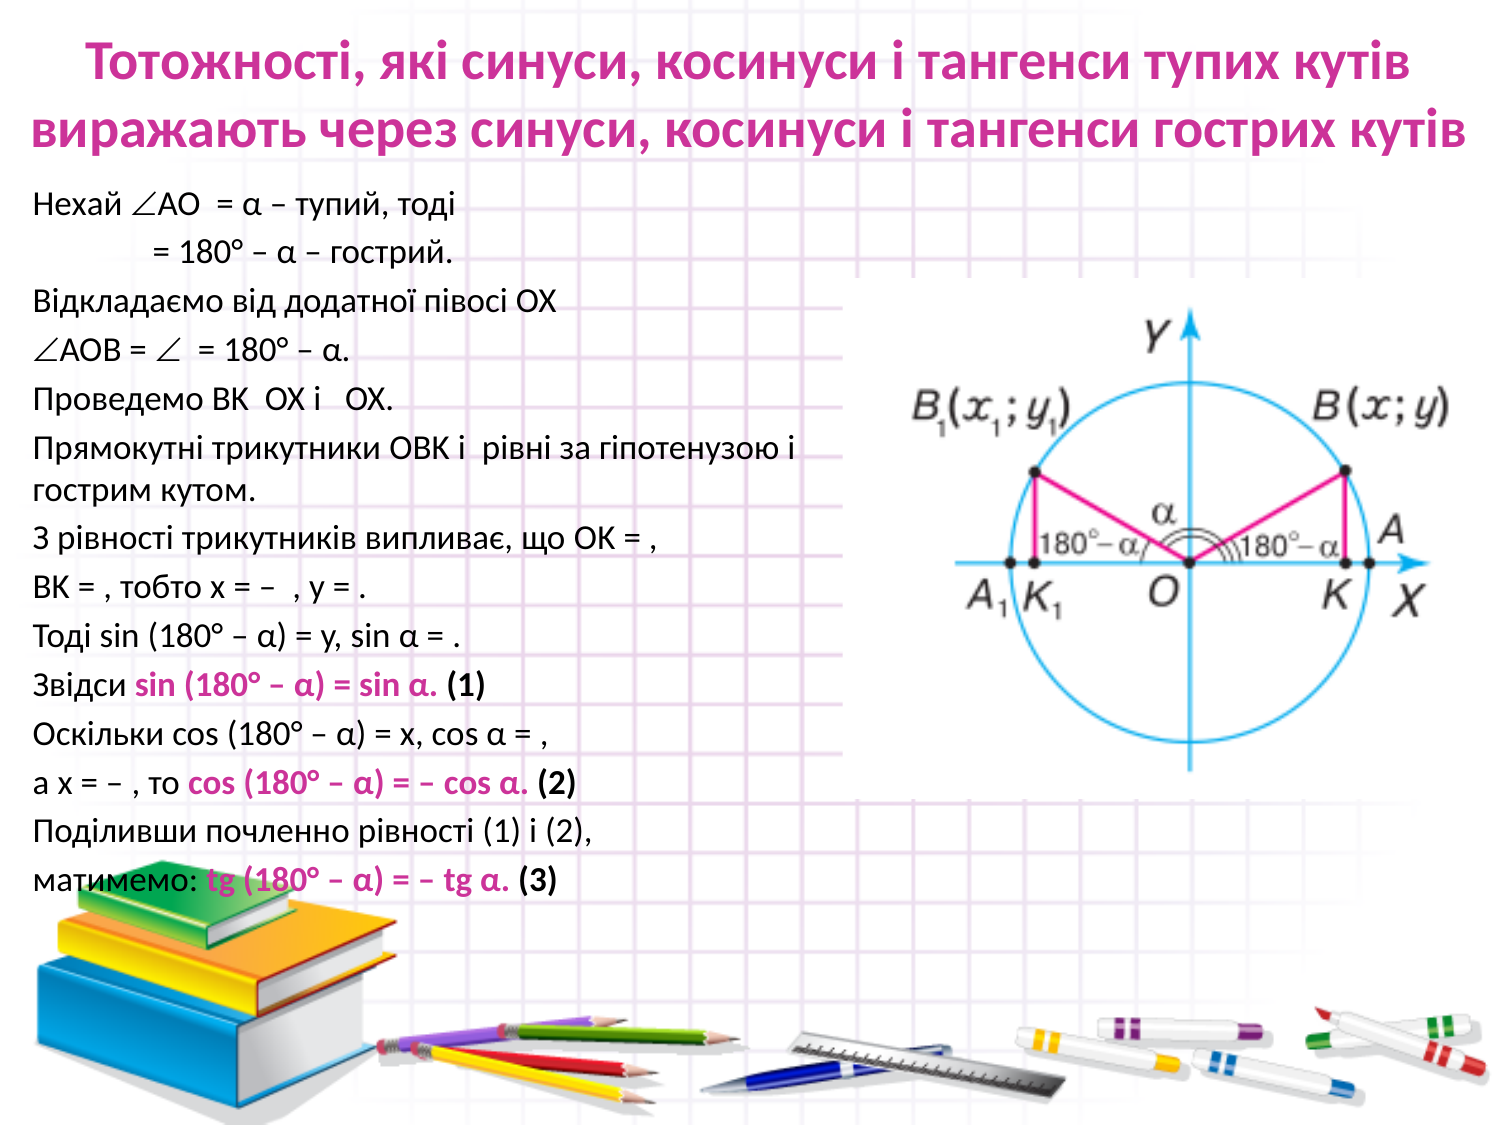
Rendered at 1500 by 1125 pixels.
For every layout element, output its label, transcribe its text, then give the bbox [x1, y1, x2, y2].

title Тотожності, які синуси, косинуси і тангенси тупих кутів виражають через синуси, косинуси і тангенси гострих кутів [0, 0, 1499, 185]
picture [0, 0, 1500, 1125]
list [842, 278, 1500, 799]
